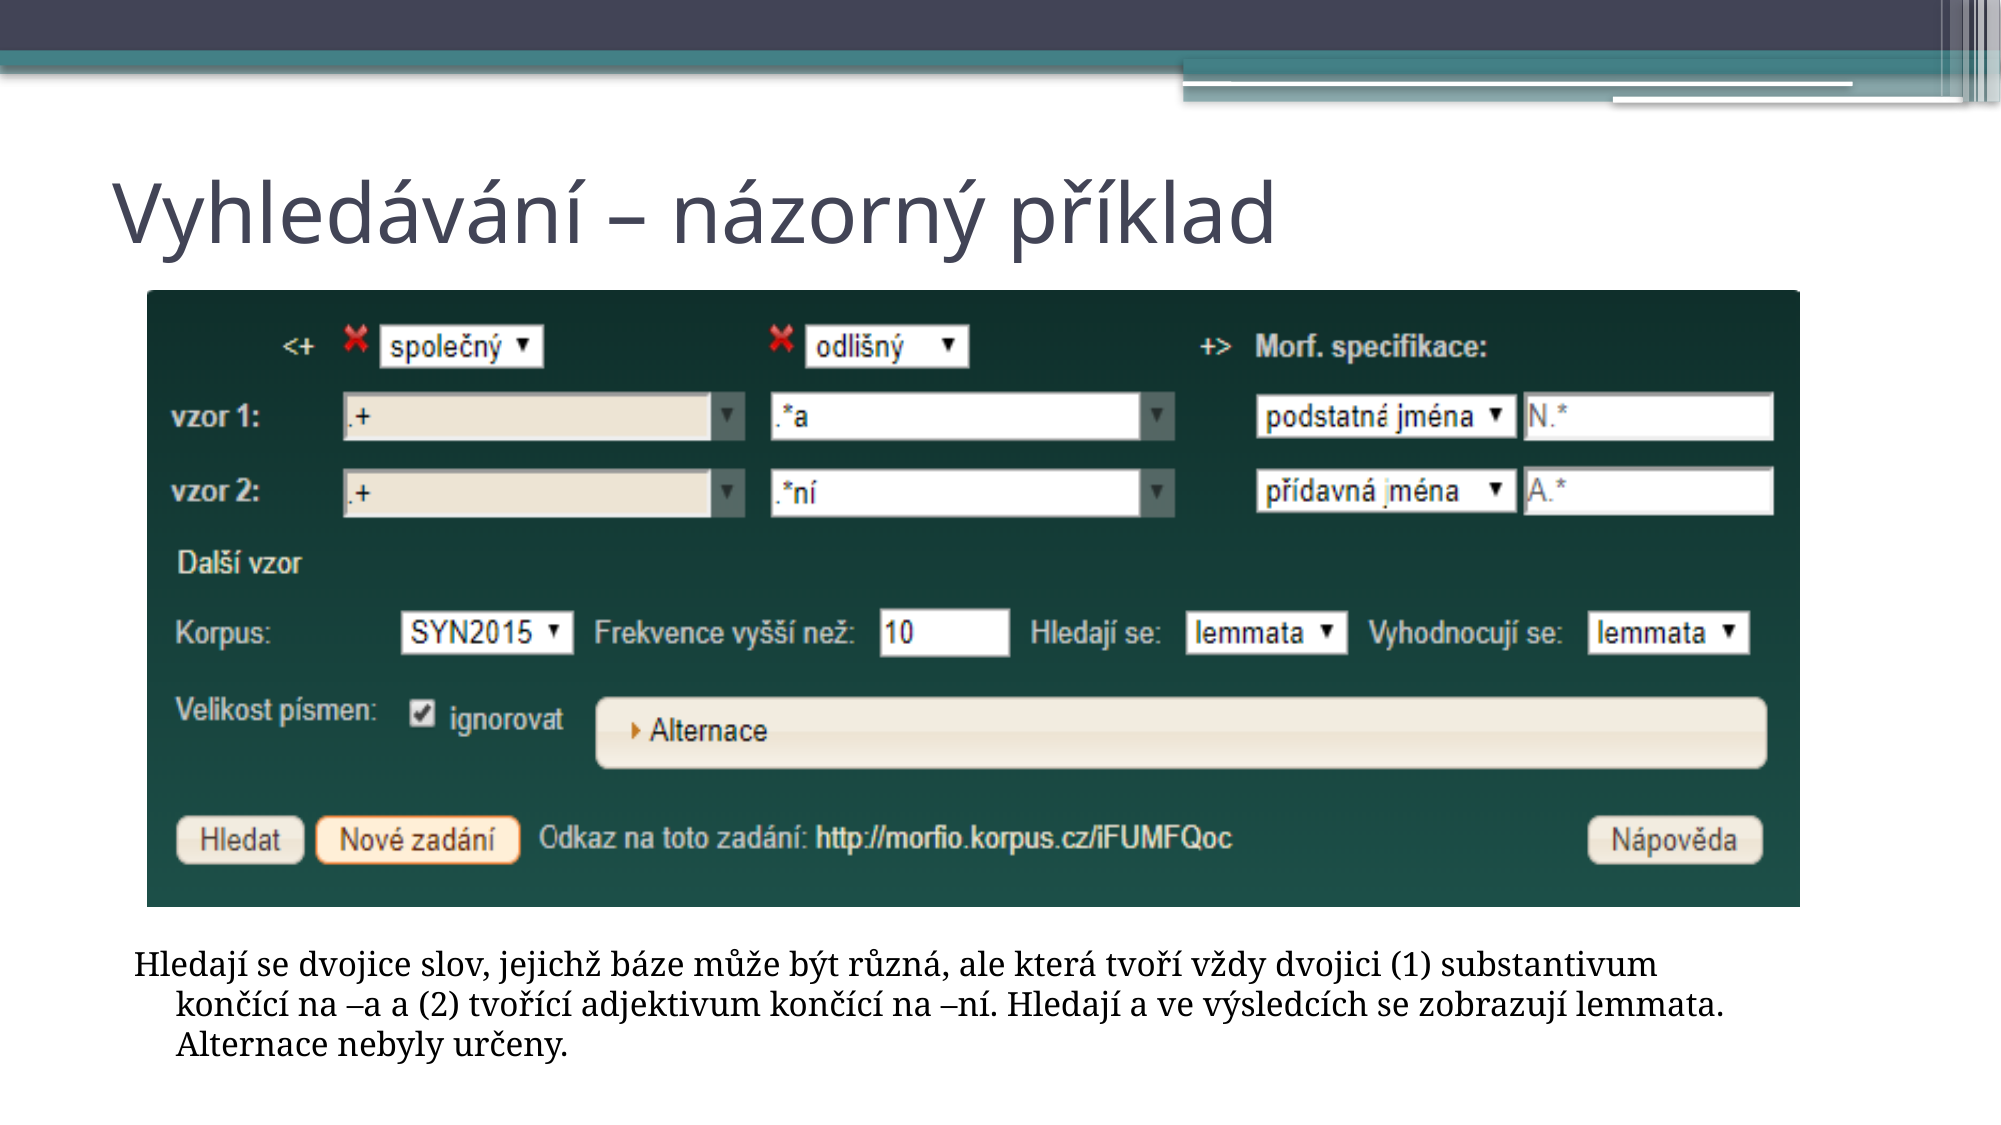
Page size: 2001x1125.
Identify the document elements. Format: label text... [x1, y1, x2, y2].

list Hledají se dvojice slov, jejichž báze může být různá, ale která tvoří vždy dvojici (1) substantivum končící na –a a (2) tvořící adjektivum končící na –ní. Hledají a ve výsledcích se zobrazují lemmata. Alternace nebyly určeny. [101, 935, 1767, 1125]
title Vyhledávání – názorný příklad [97, 123, 1898, 299]
picture [147, 290, 1801, 907]
